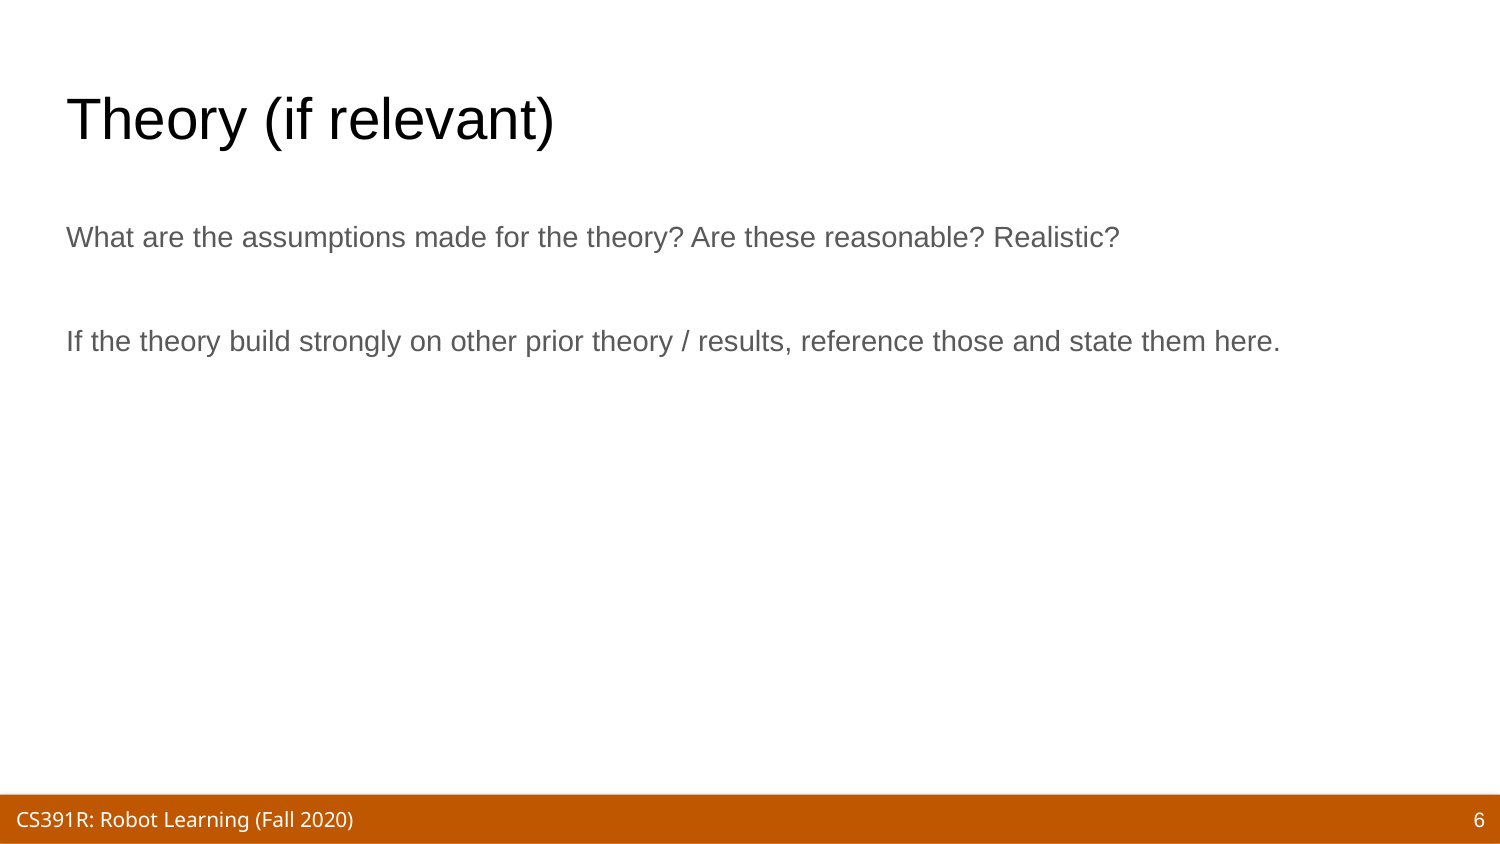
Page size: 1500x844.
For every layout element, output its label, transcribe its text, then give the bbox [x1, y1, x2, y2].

text_box What are the assumptions made for the theory? Are these reasonable? Realistic? If the theory build strongly on other prior theory / results, reference those and state them here. [51, 185, 1449, 750]
slide_number 6 [1410, 794, 1500, 844]
title Theory (if relevant) [51, 46, 1449, 185]
